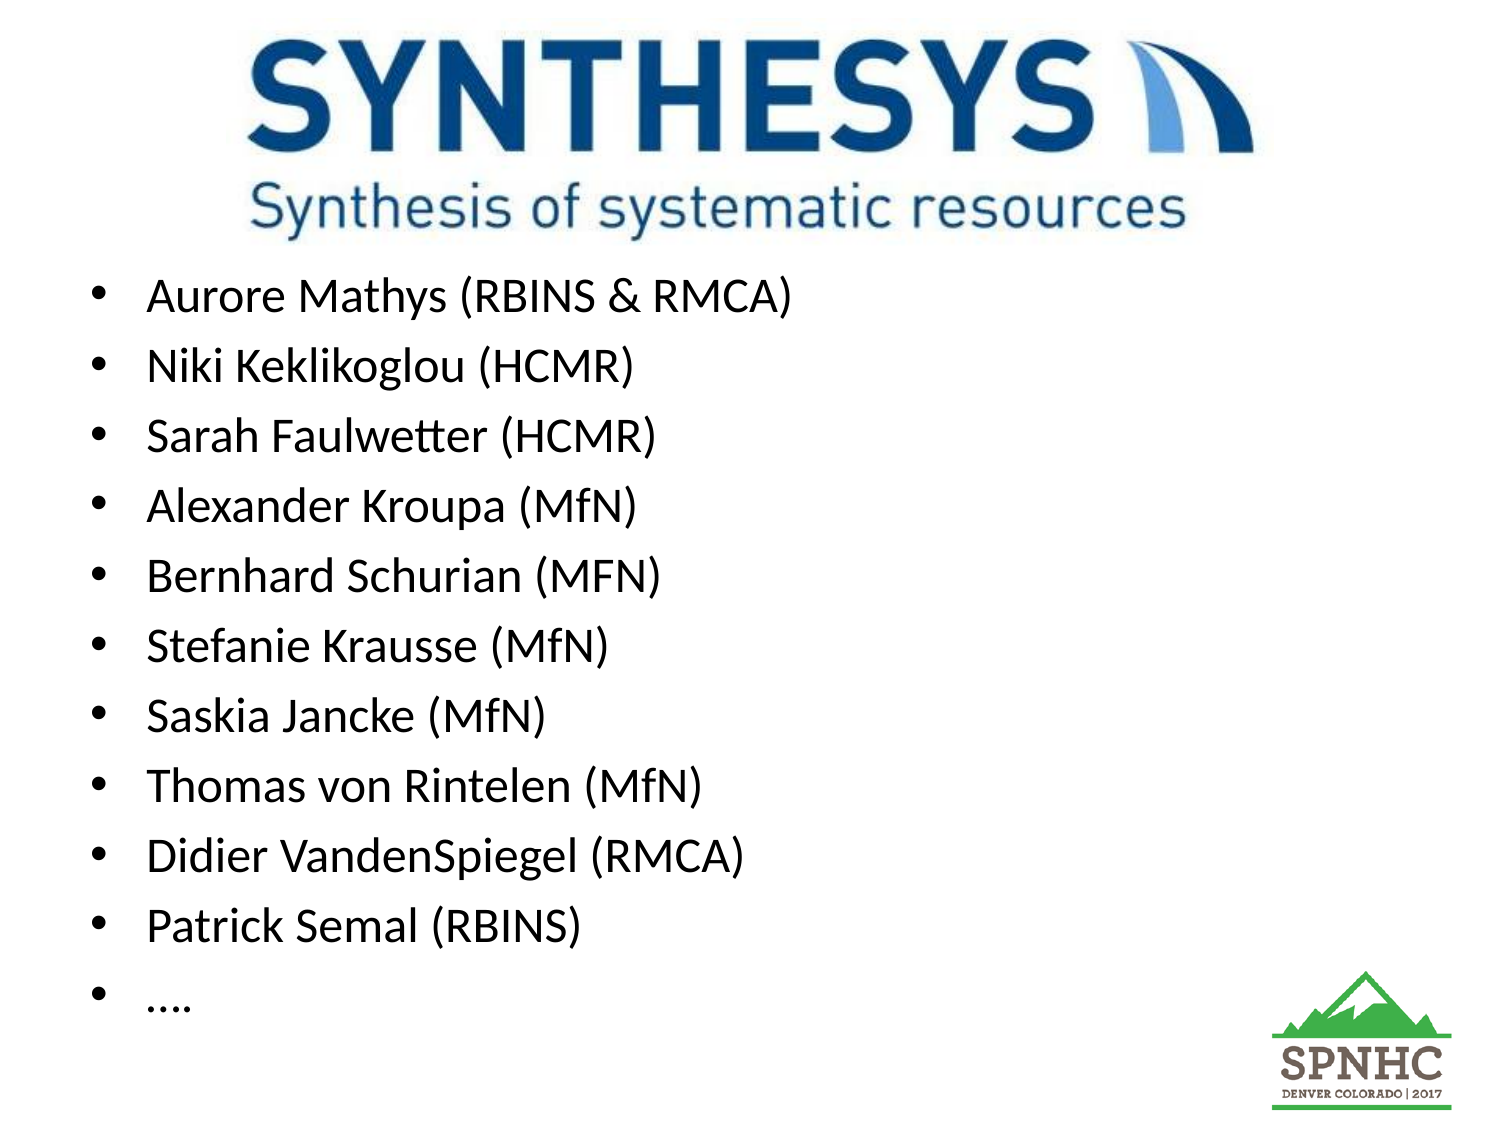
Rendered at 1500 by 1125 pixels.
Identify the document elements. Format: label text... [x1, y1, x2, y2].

picture [226, 18, 1274, 246]
list Aurore Mathys (RBINS & RMCA) Niki Keklikoglou (HCMR) Sarah Faulwetter (HCMR) Alexander Kroupa (MfN) Bernhard Schurian (MFN) Stefanie Krausse (MfN) Saskia Jancke (MfN) Thomas von Rintelen (MfN) Didier VandenSpiegel (RMCA) Patrick Semal (RBINS) …. [75, 255, 1425, 1076]
picture [1234, 957, 1487, 1118]
